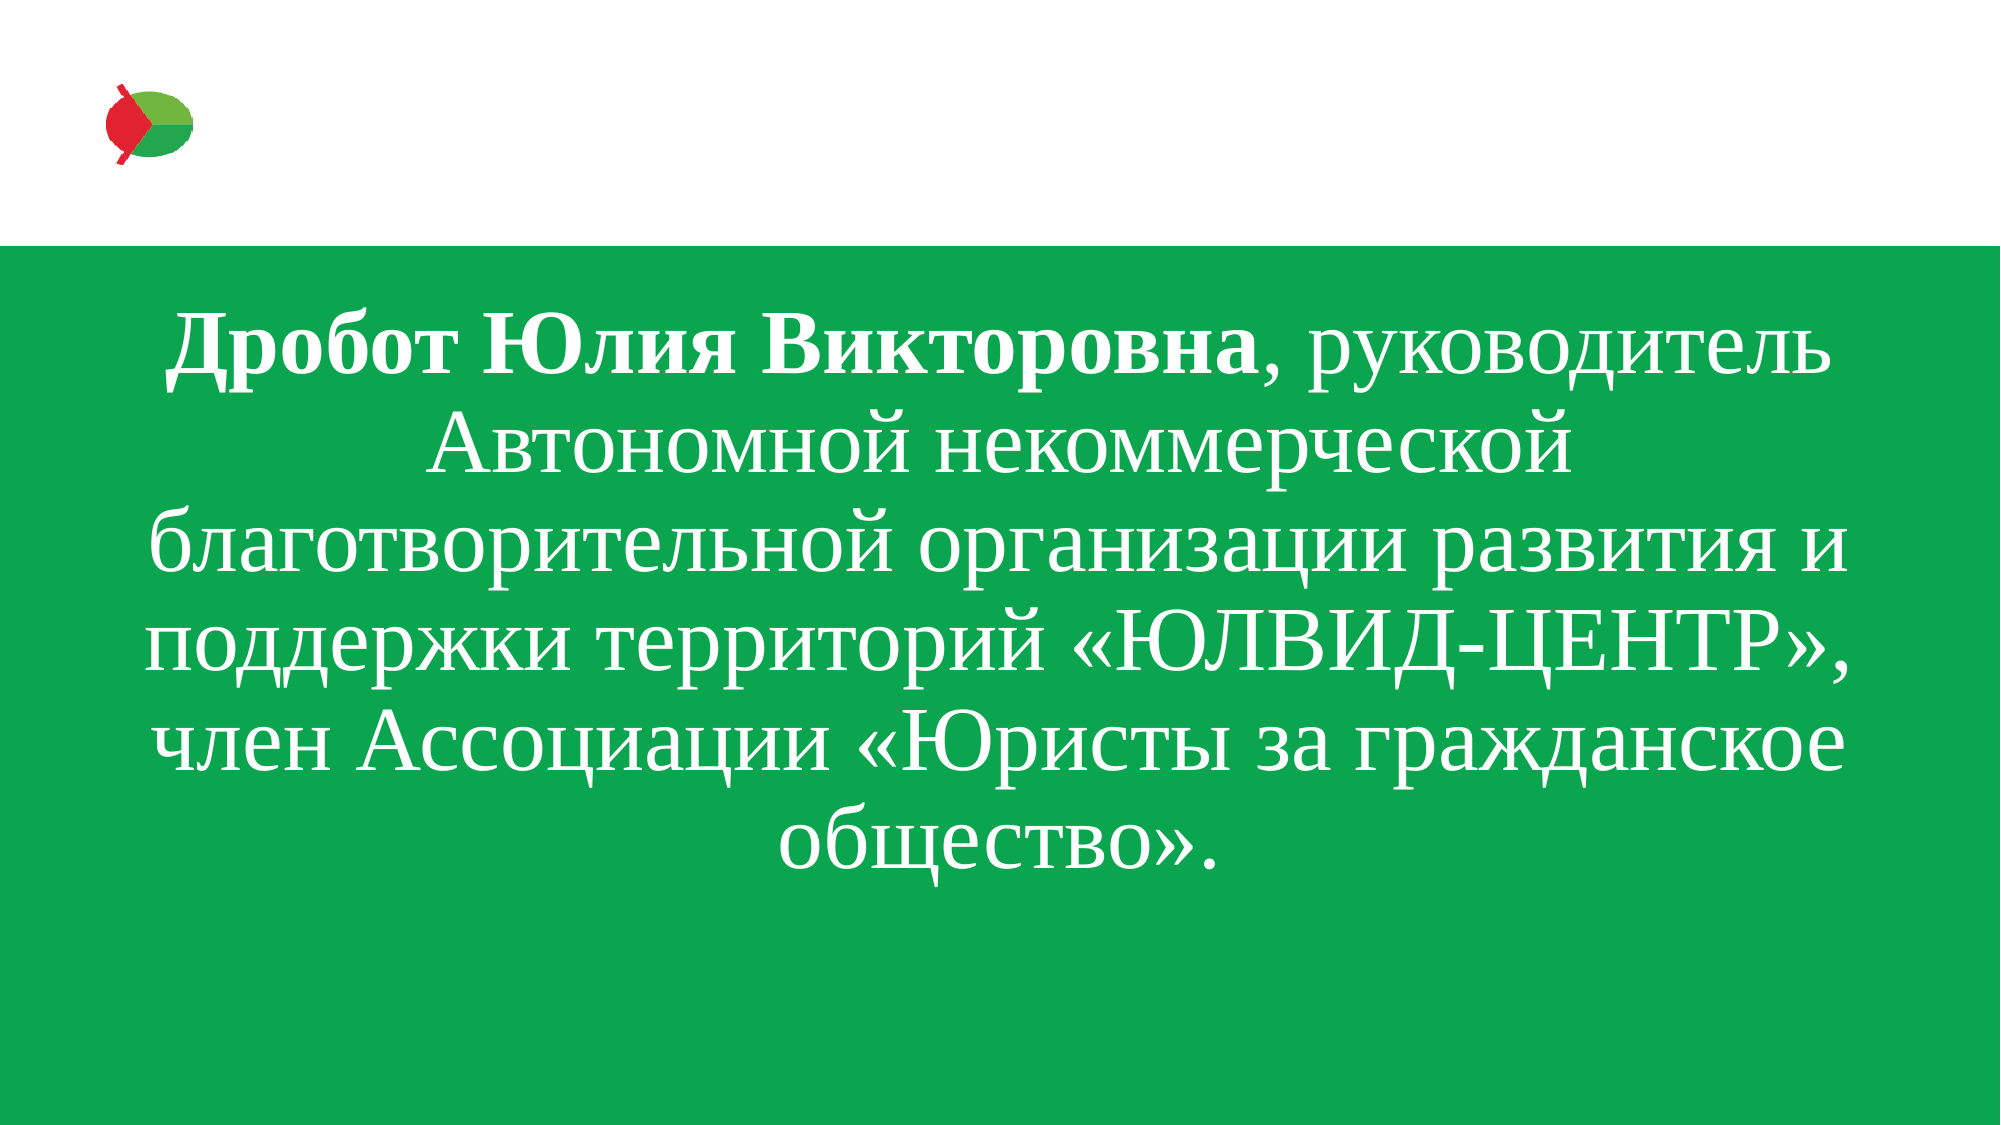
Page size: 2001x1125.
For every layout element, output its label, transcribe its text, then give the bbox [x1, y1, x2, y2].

list Дробот Юлия Викторовна, руководитель Автономной некоммерческой благотворительной организации развития и поддержки территорий «ЮЛВИД-ЦЕНТР», член Ассоциации «Юристы за гражданское общество». [126, 184, 1874, 1000]
picture [106, 84, 193, 165]
